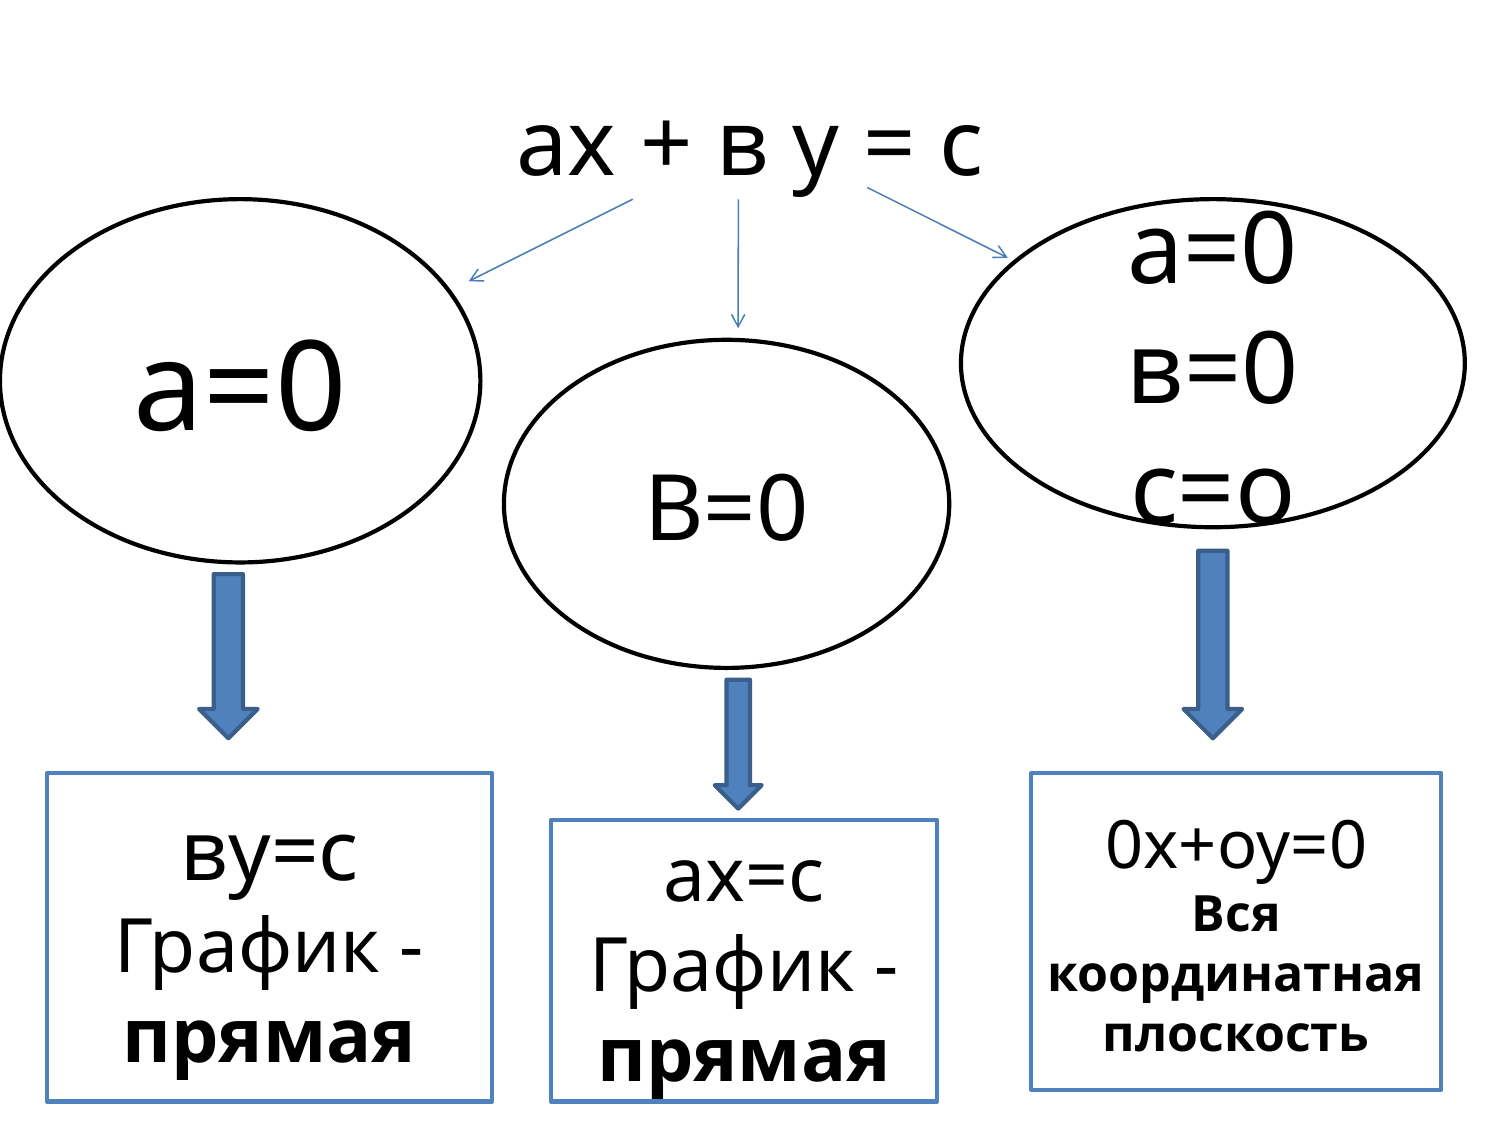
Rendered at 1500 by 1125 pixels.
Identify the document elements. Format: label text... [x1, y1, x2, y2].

text_box [712, 677, 764, 811]
text_box а=0 в=0 с=о [958, 197, 1467, 530]
text_box ах=с График - прямая [549, 818, 939, 1104]
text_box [866, 187, 1008, 259]
text_box а=0 [0, 197, 483, 565]
text_box [1181, 548, 1245, 741]
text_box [468, 198, 633, 282]
text_box [197, 572, 260, 741]
text_box 0х+оу=0 Вся координатная плоскость [1029, 771, 1443, 1092]
title ах + в у = с [75, 45, 1425, 233]
text_box ву=с График - прямая [45, 771, 494, 1104]
text_box В=0 [501, 337, 952, 671]
